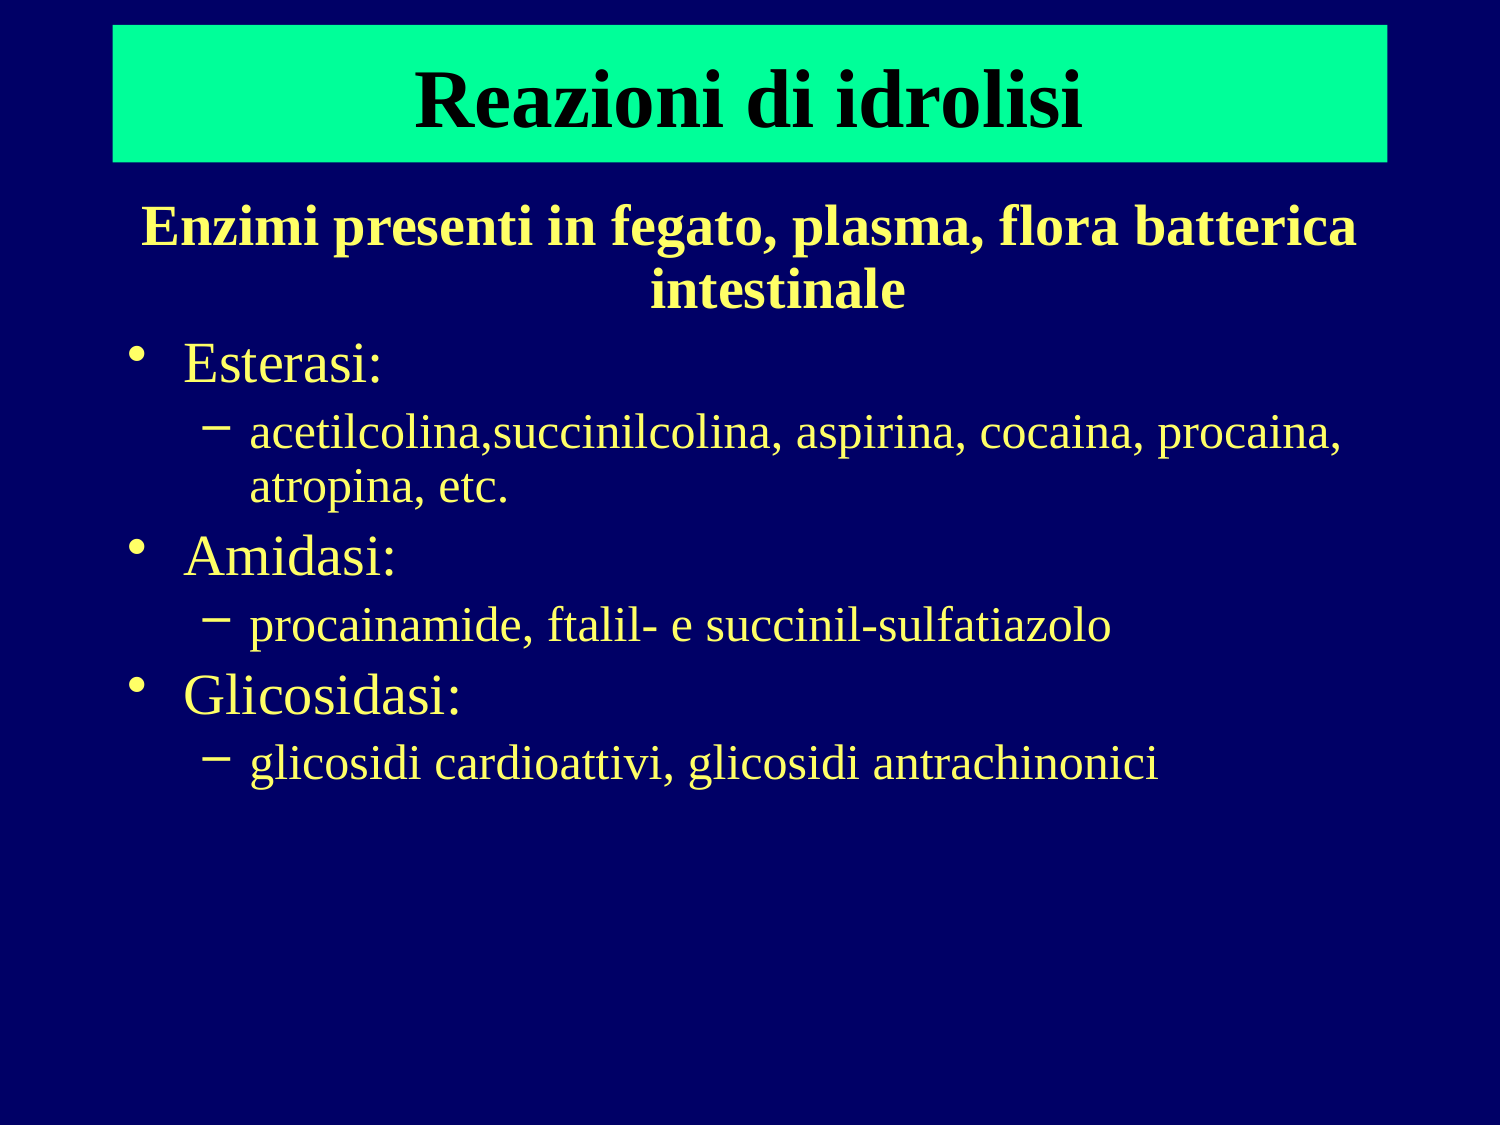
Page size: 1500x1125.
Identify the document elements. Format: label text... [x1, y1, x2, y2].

title Reazioni di idrolisi [112, 24, 1388, 163]
list Enzimi presenti in fegato, plasma, flora batterica intestinale Esterasi: acetilcolina,succinilcolina, aspirina, cocaina, procaina, atropina, etc. Amidasi: procainamide, ftalil- e succinil-sulfatiazolo Glicosidasi: glicosidi cardioattivi, glicosidi antrachinonici [112, 187, 1388, 838]
